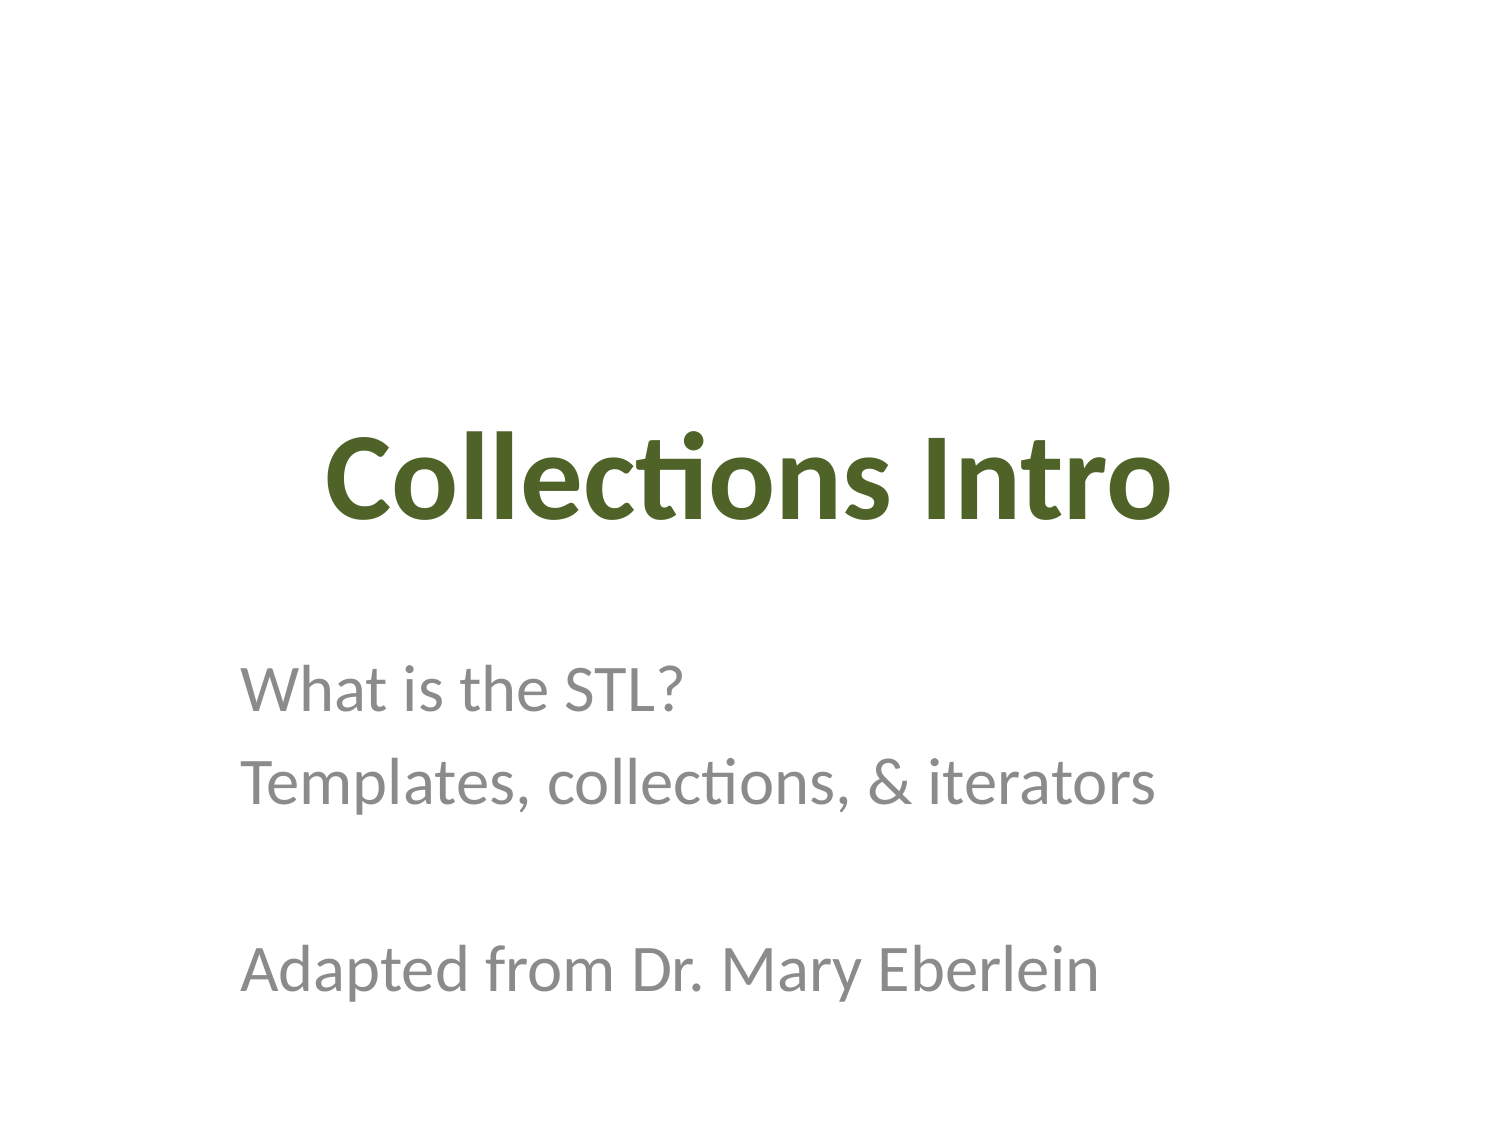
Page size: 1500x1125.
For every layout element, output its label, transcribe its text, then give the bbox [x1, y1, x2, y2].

title Collections Intro [112, 349, 1388, 591]
subtitle What is the STL? Templates, collections, & iterators Adapted from Dr. Mary Eberlein [225, 637, 1275, 1125]
